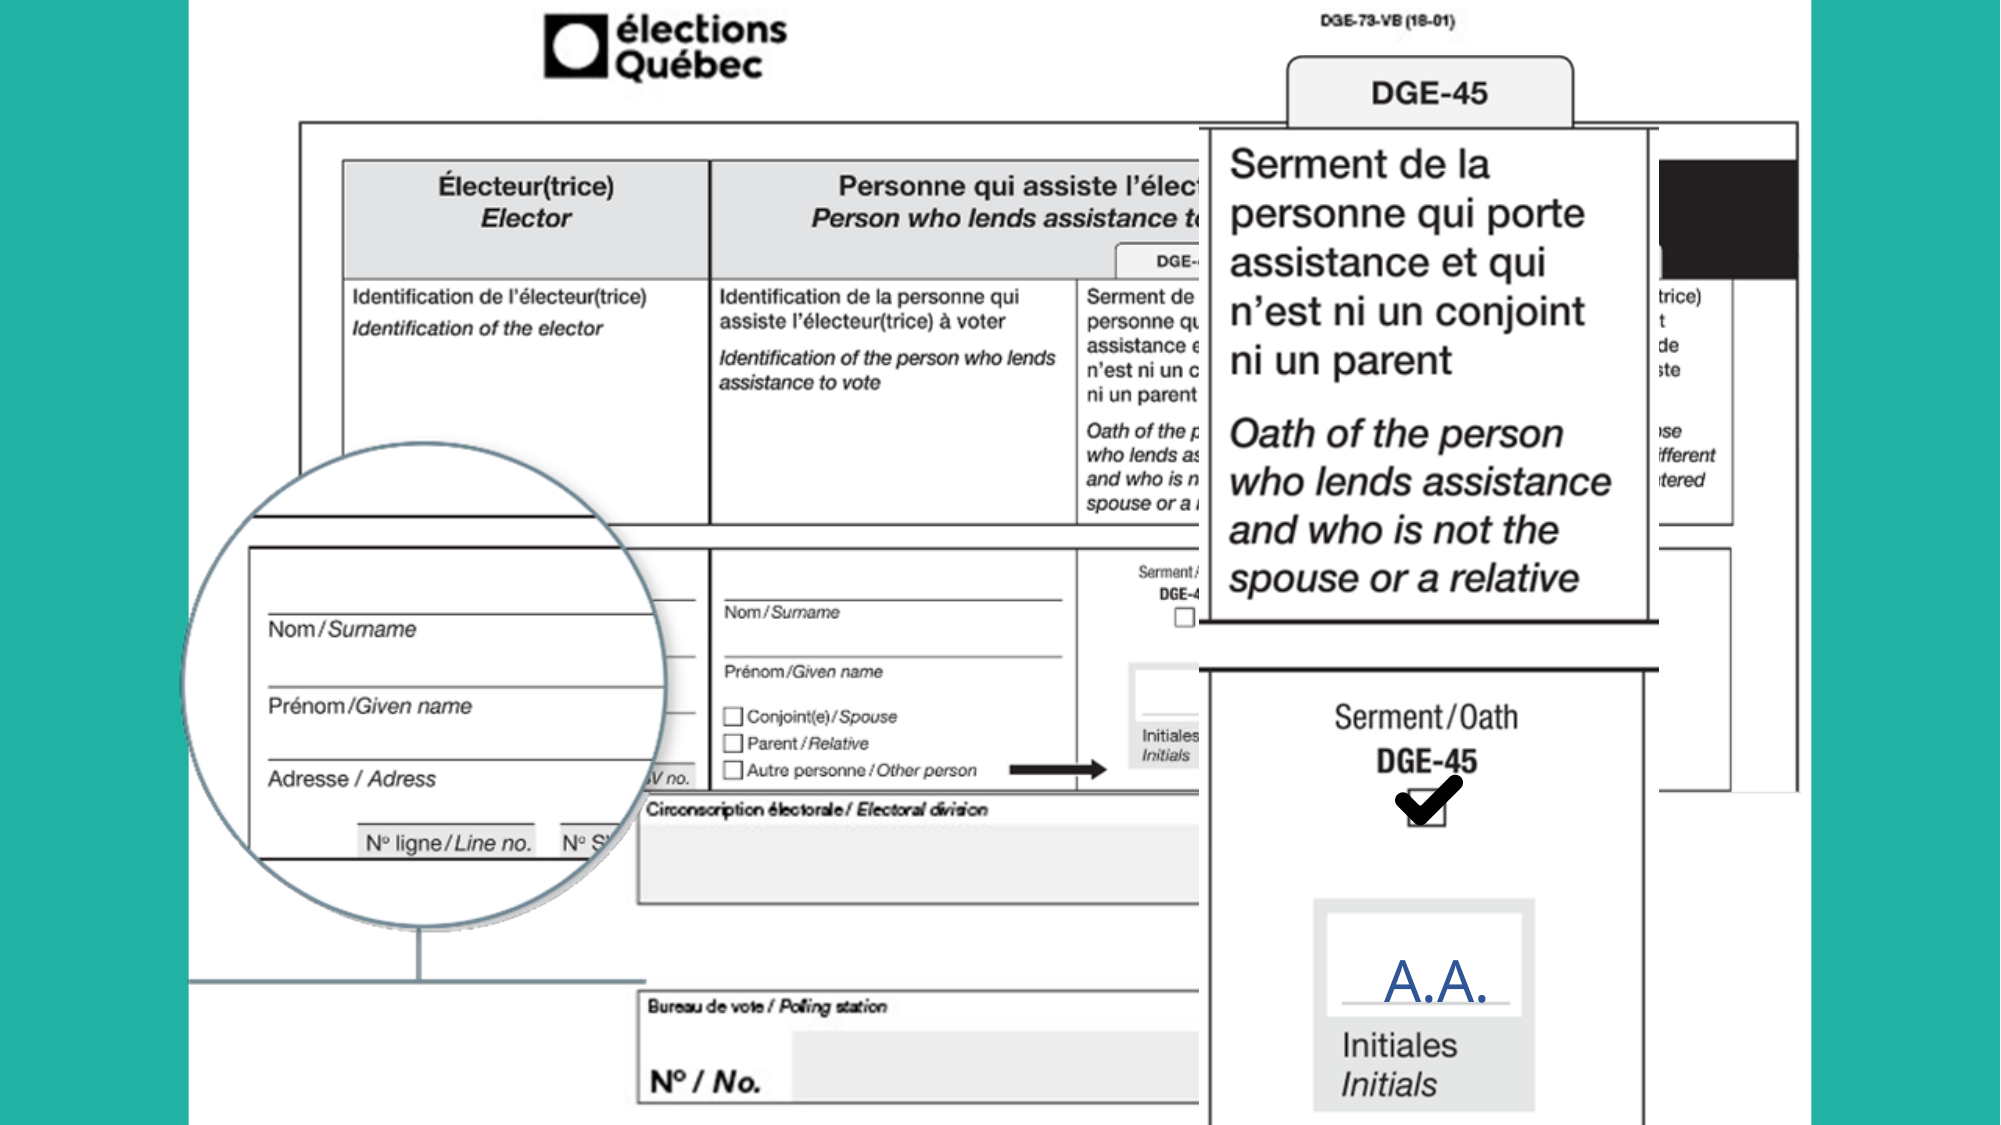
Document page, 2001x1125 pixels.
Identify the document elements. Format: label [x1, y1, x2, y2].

picture [179, 0, 1821, 1125]
